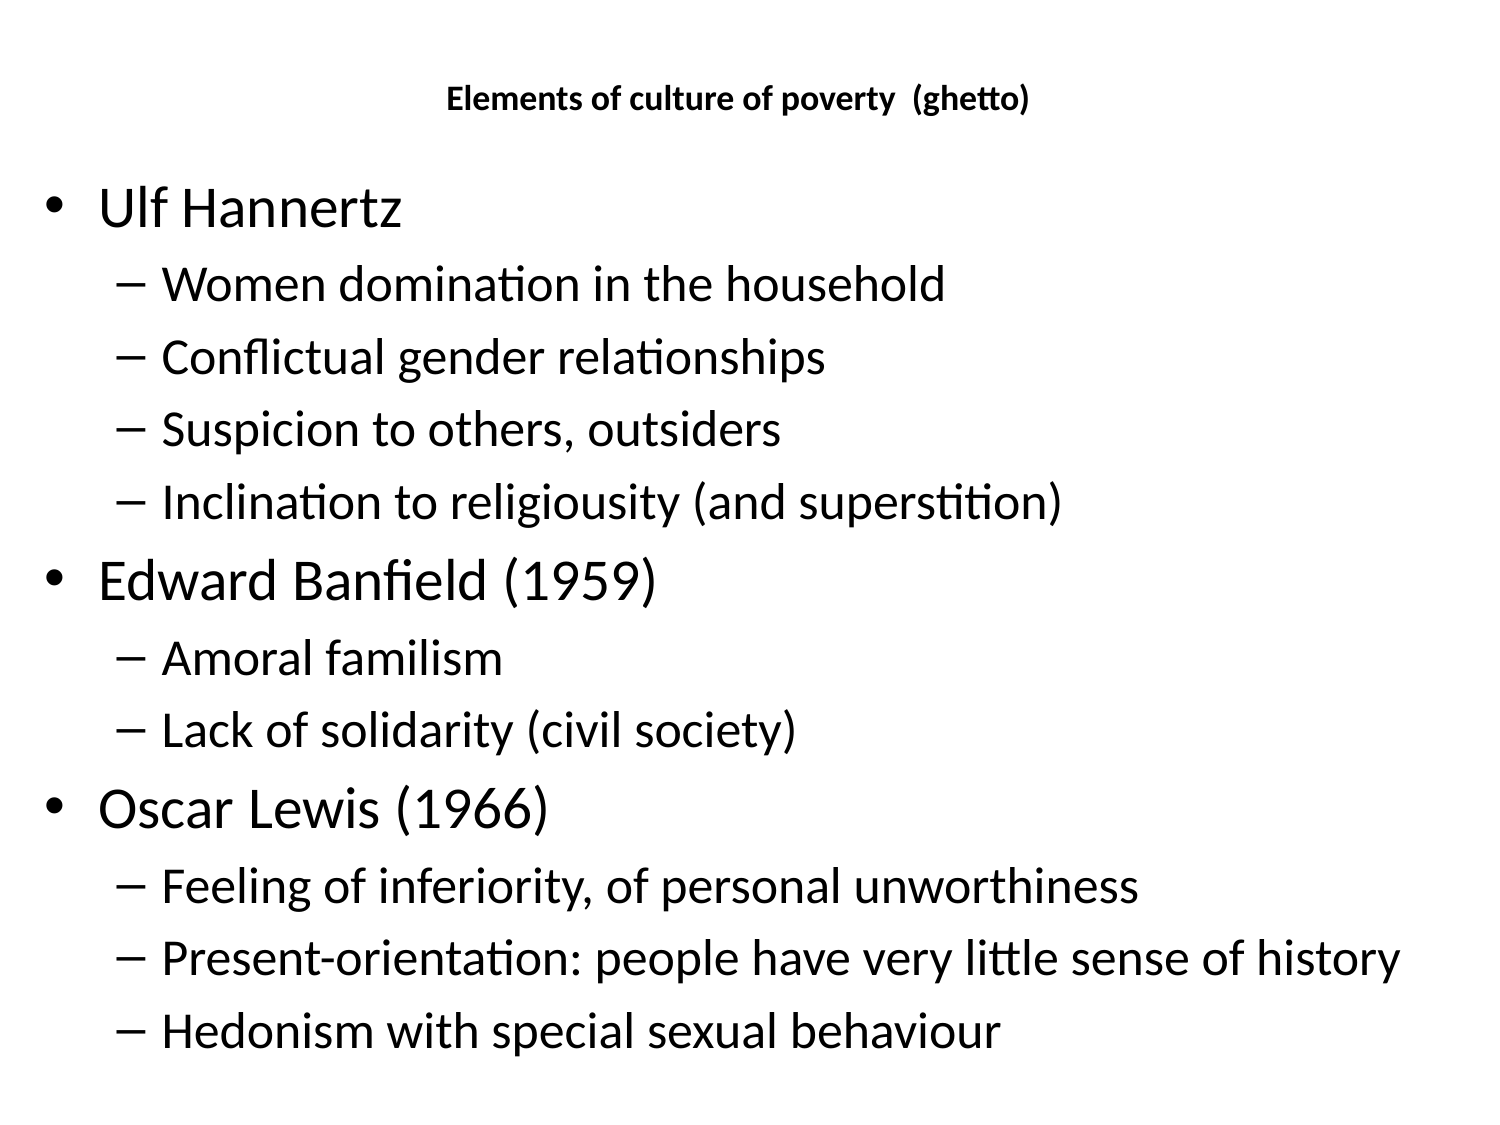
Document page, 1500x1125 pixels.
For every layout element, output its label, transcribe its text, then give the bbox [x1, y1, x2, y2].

title Elements of culture of poverty (ghetto) [76, 66, 1400, 160]
list Ulf Hannertz Women domination in the household Conflictual gender relationships Suspicion to others, outsiders Inclination to religiousity (and superstition) Edward Banfield (1959) Amoral familism Lack of solidarity (civil society) Oscar Lewis (1966) Feeling of inferiority, of personal unworthiness Present-orientation: people have very little sense of history Hedonism with special sexual behaviour [29, 160, 1459, 1083]
